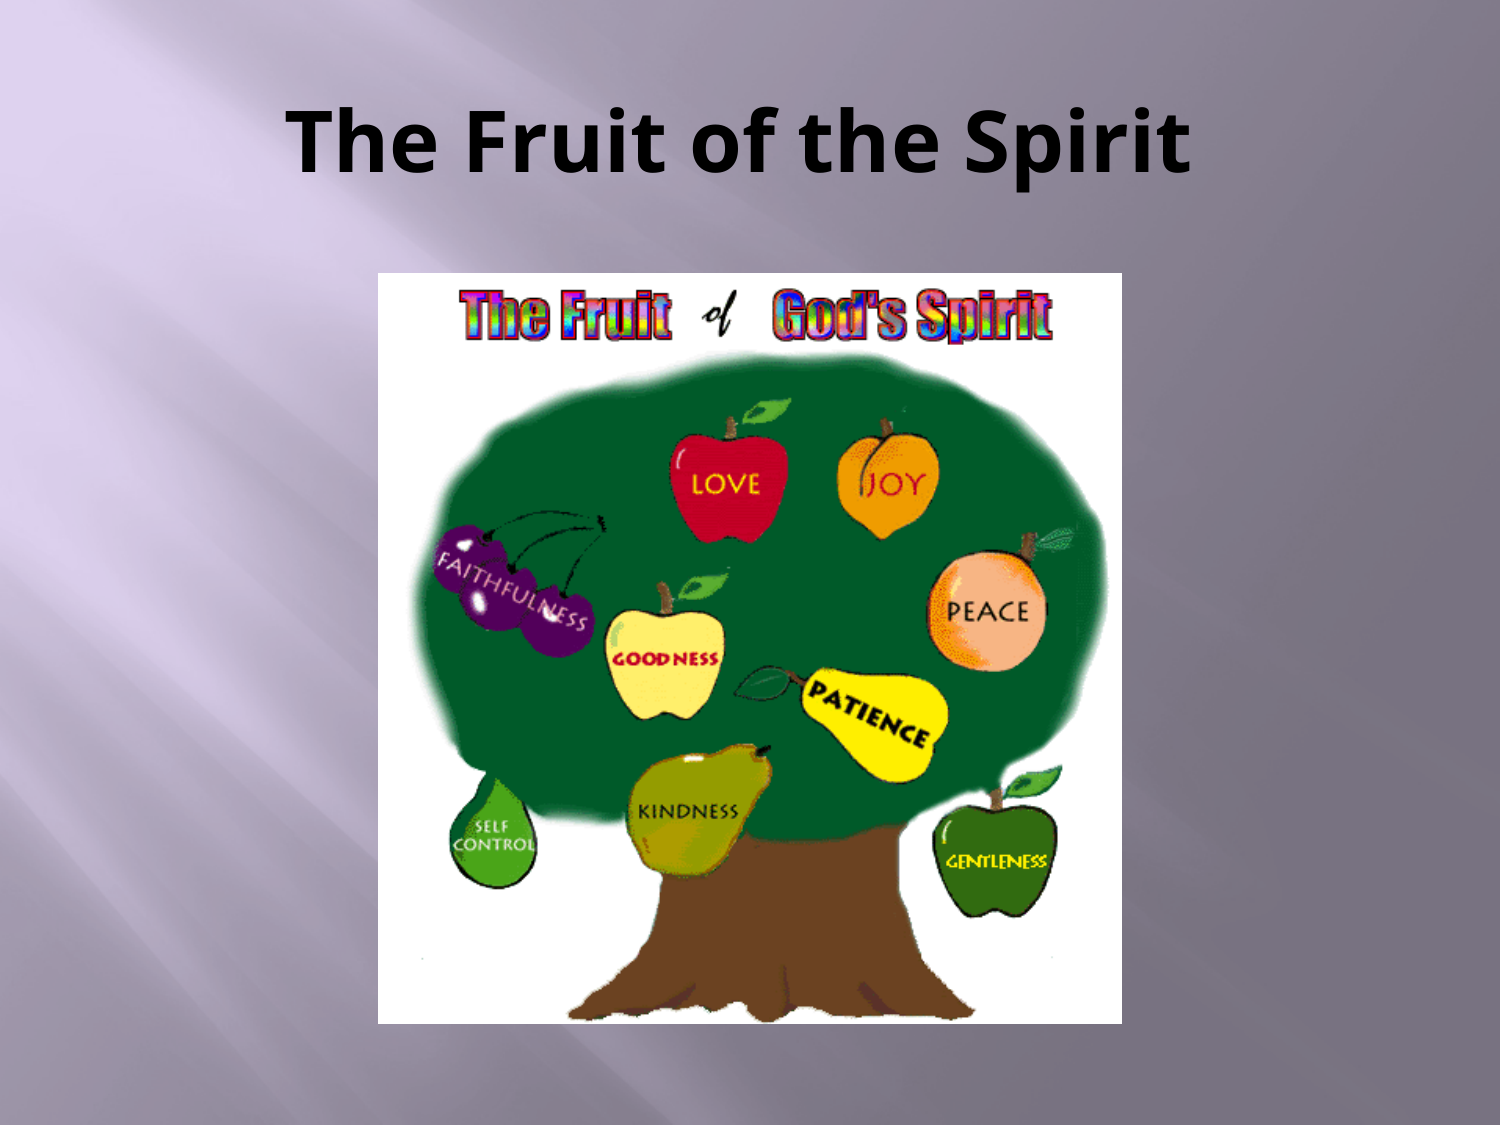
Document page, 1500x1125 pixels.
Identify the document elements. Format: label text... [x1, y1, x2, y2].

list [378, 273, 1122, 1024]
title The Fruit of the Spirit [75, 45, 1425, 233]
